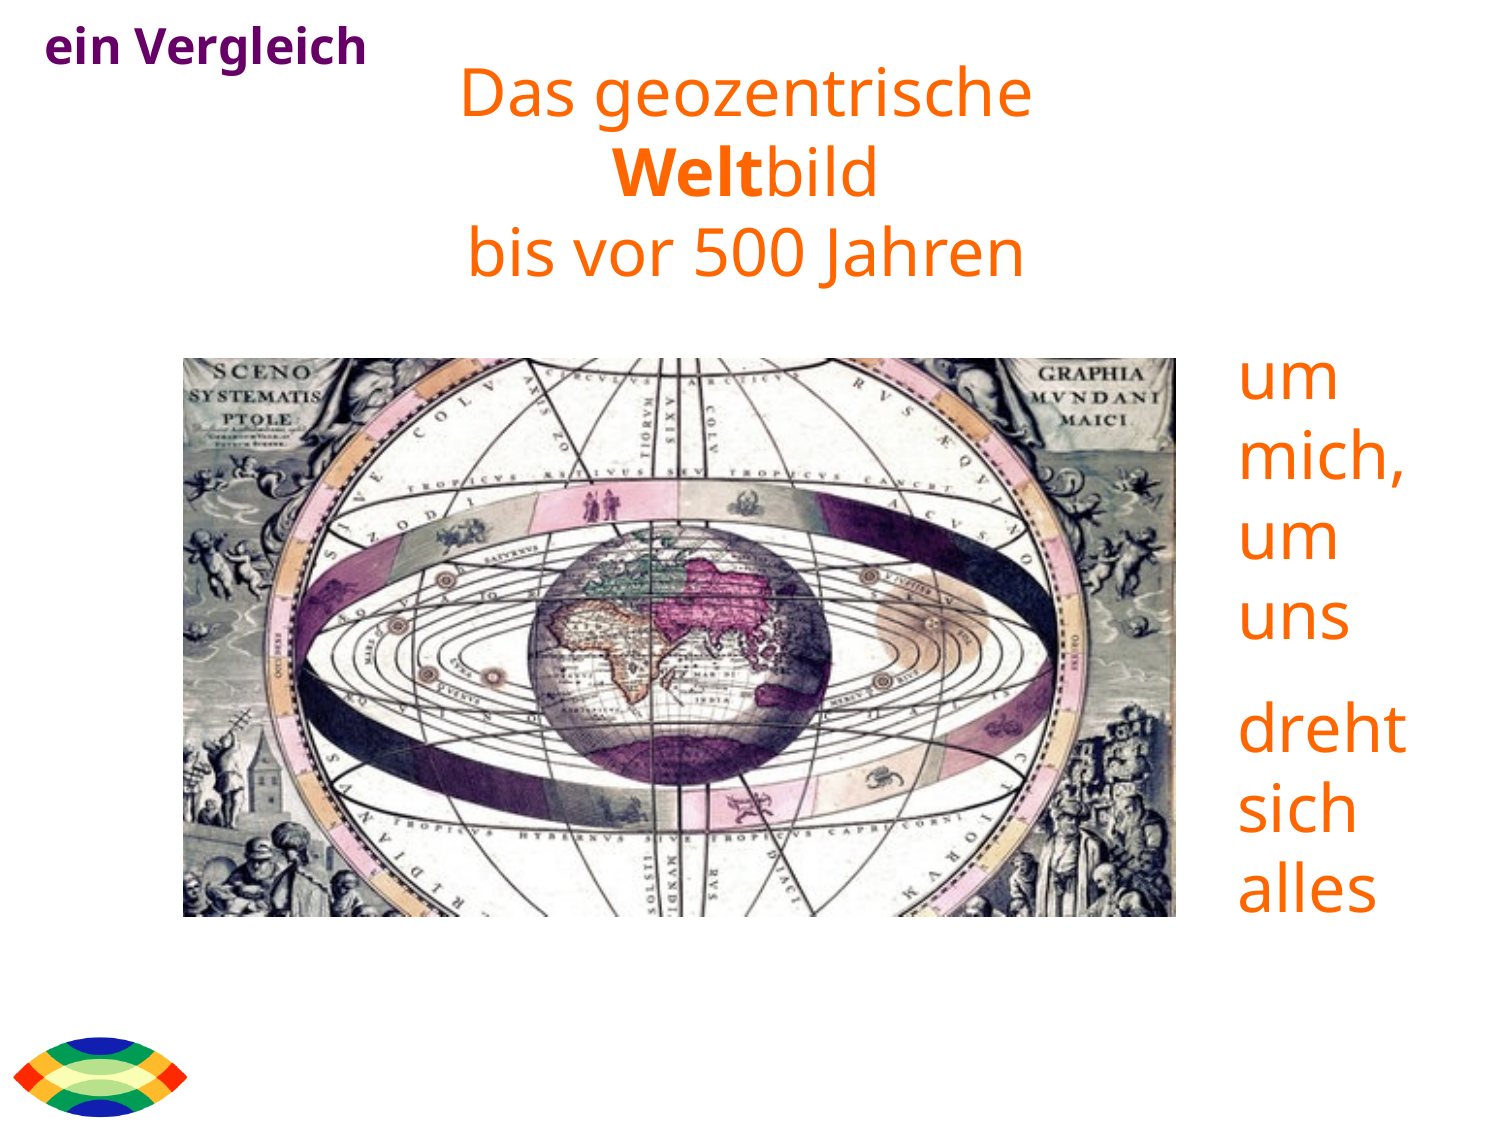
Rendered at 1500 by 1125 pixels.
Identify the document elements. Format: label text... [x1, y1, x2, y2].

text_box Das geozentrische Weltbild bis vor 500 Jahren [327, 42, 1166, 298]
text_box um mich, um uns dreht sich alles [1222, 325, 1459, 934]
text_box ein Vergleich [29, 7, 384, 82]
picture [182, 358, 1176, 918]
picture [5, 1024, 195, 1125]
